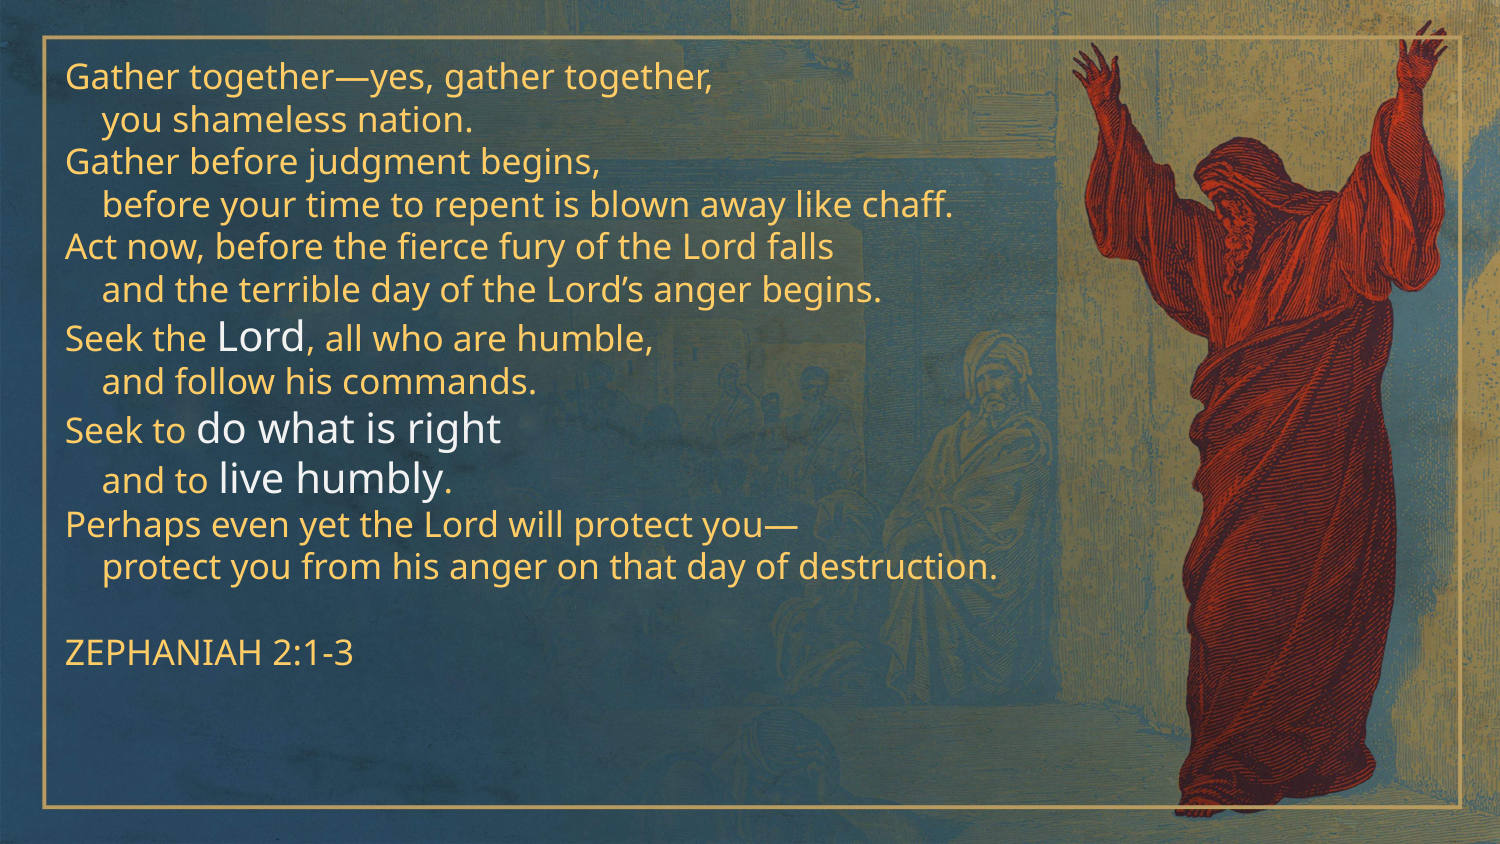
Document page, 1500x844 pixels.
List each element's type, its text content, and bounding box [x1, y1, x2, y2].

text_box Gather together—yes, gather together, you shameless nation. Gather before judgment begins, before your time to repent is blown away like chaff. Act now, before the fierce fury of the Lord falls and the terrible day of the Lord’s anger begins. Seek the Lord, all who are humble, and follow his commands. Seek to do what is right and to live humbly. Perhaps even yet the Lord will protect you— protect you from his anger on that day of destruction. ZEPHANIAH 2:1-3 [49, 46, 1088, 680]
picture [0, 0, 1500, 844]
